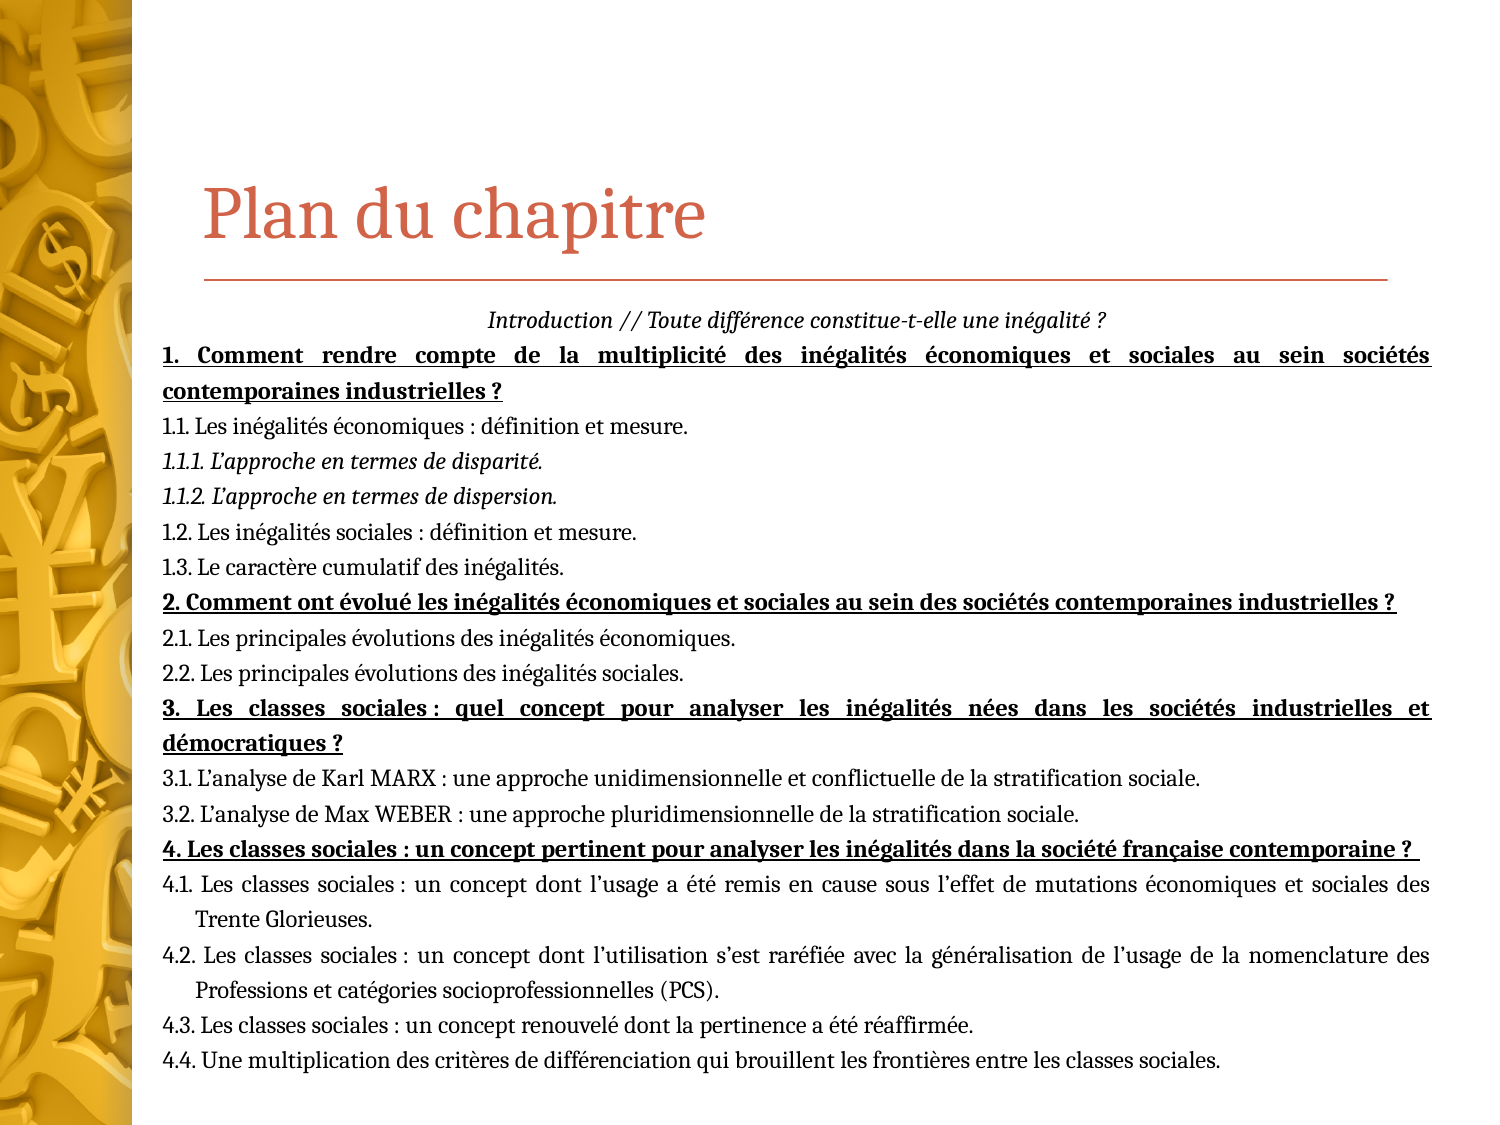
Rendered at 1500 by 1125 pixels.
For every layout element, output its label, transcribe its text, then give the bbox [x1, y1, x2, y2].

title Plan du chapitre [187, 62, 1398, 263]
list Introduction // Toute différence constitue-t-elle une inégalité ? 1. Comment rendre compte de la multiplicité des inégalités économiques et sociales au sein sociétés contemporaines industrielles ? 1.1. Les inégalités économiques : définition et mesure. 1.1.1. L’approche en termes de disparité. 1.1.2. L’approche en termes de dispersion. 1.2. Les inégalités sociales : définition et mesure. 1.3. Le caractère cumulatif des inégalités. 2. Comment ont évolué les inégalités économiques et sociales au sein des sociétés contemporaines industrielles ? 2.1. Les principales évolutions des inégalités économiques. 2.2. Les principales évolutions des inégalités sociales. 3. Les classes sociales : quel concept pour analyser les inégalités nées dans les sociétés industrielles et démocratiques ? 3.1. L’analyse de Karl MARX : une approche unidimensionnelle et conflictuelle de la stratification sociale. 3.2. L’analyse de Max WEBER : une approche pluridimensionnelle de la stratification sociale. 4. Les classes sociales : un concept pertinent pour analyser les inégalités dans la société française contemporaine ? 4.1. Les classes sociales : un concept dont l’usage a été remis en cause sous l’effet de mutations économiques et sociales des Trente Glorieuses. 4.2. Les classes sociales : un concept dont l’utilisation s’est raréfiée avec la généralisation de l’usage de la nomenclature des Professions et catégories socioprofessionnelles (PCS). 4.3. Les classes sociales : un concept renouvelé dont la pertinence a été réaffirmée. 4.4. Une multiplication des critères de différenciation qui brouillent les frontières entre les classes sociales. [147, 290, 1447, 1106]
picture [0, 0, 125, 1125]
